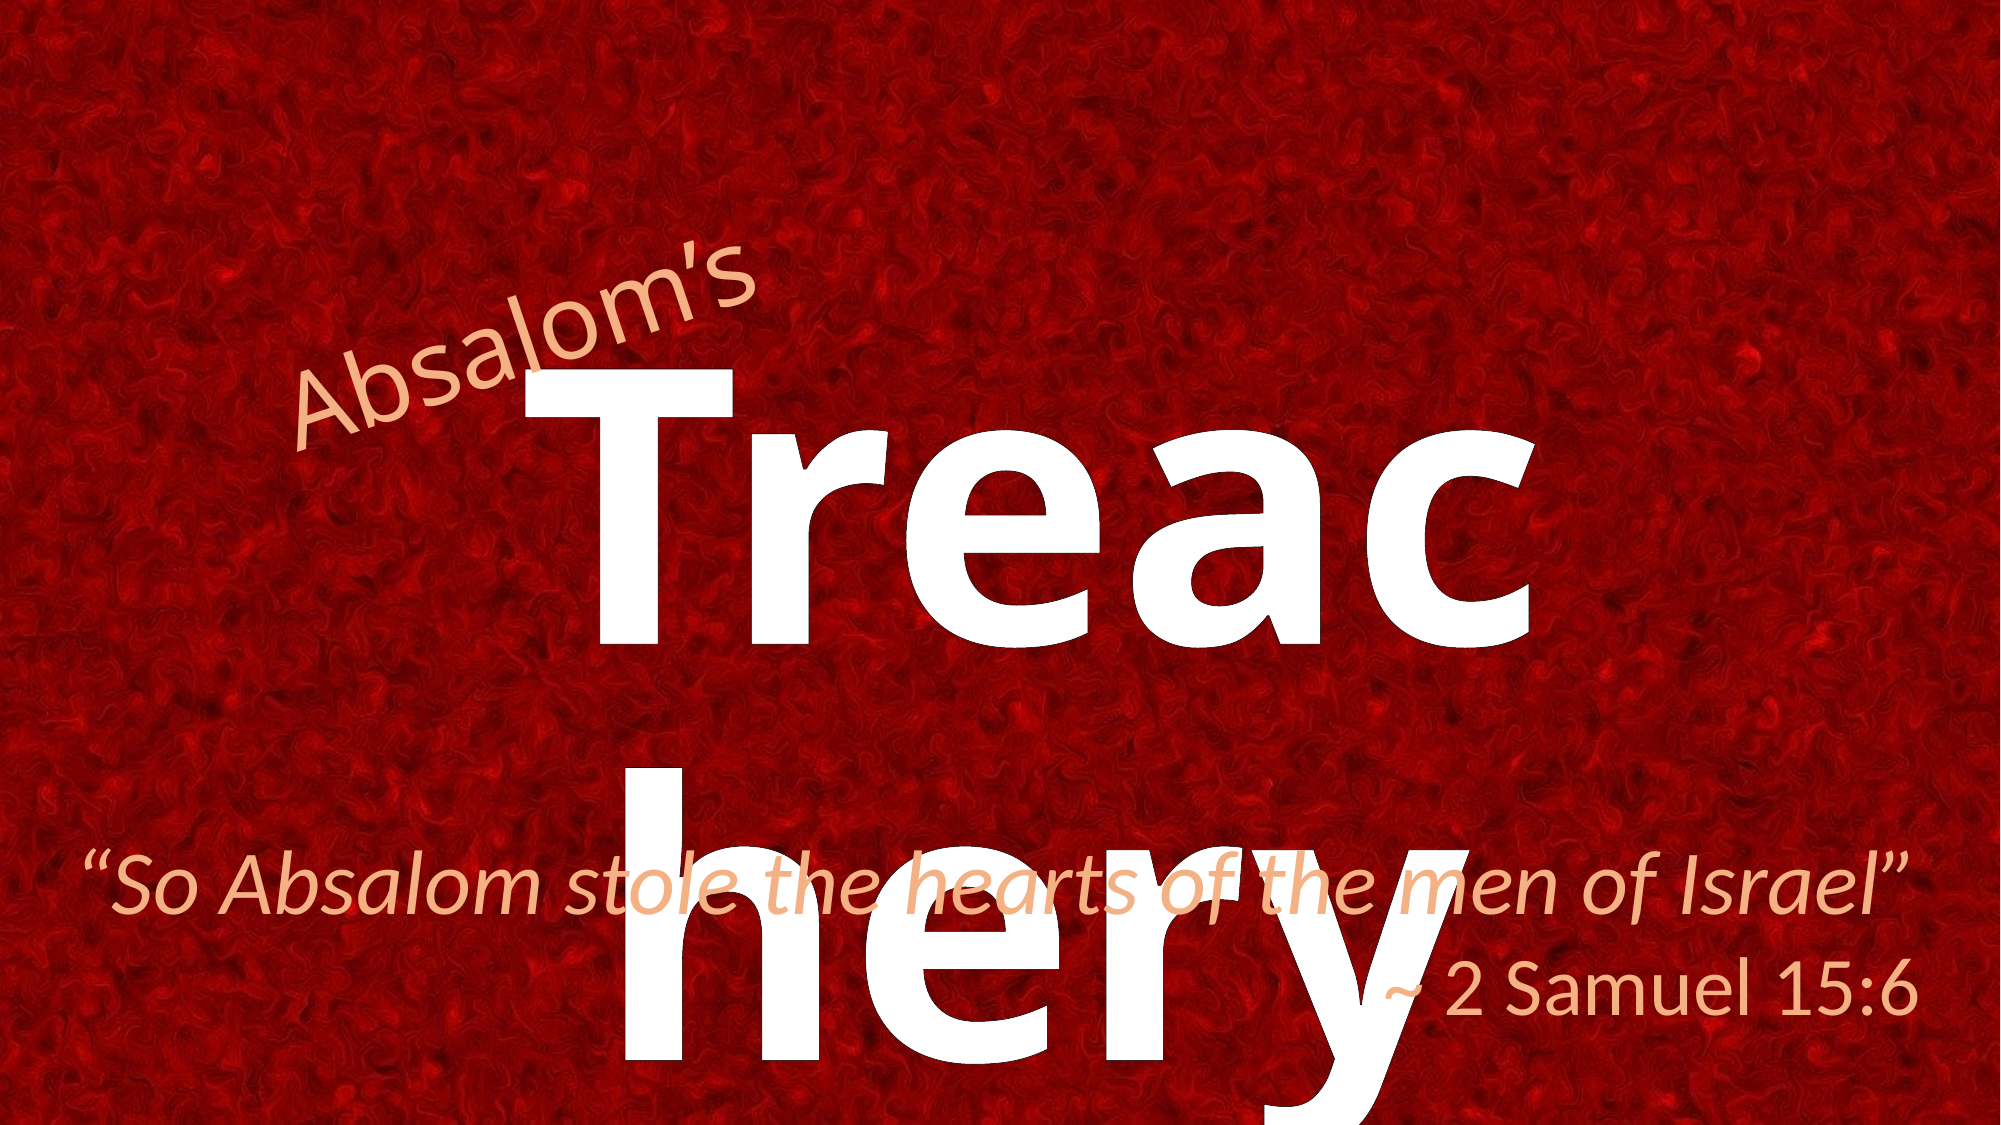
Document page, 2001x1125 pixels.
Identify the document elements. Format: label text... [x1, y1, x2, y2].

text_box “So Absalom stole the hearts of the men of Israel” ~ 2 Samuel 15:6 [56, 815, 1937, 1040]
title Absalom’s [184, 123, 835, 502]
picture [0, 0, 2001, 1125]
subtitle Treachery [388, 303, 1677, 799]
